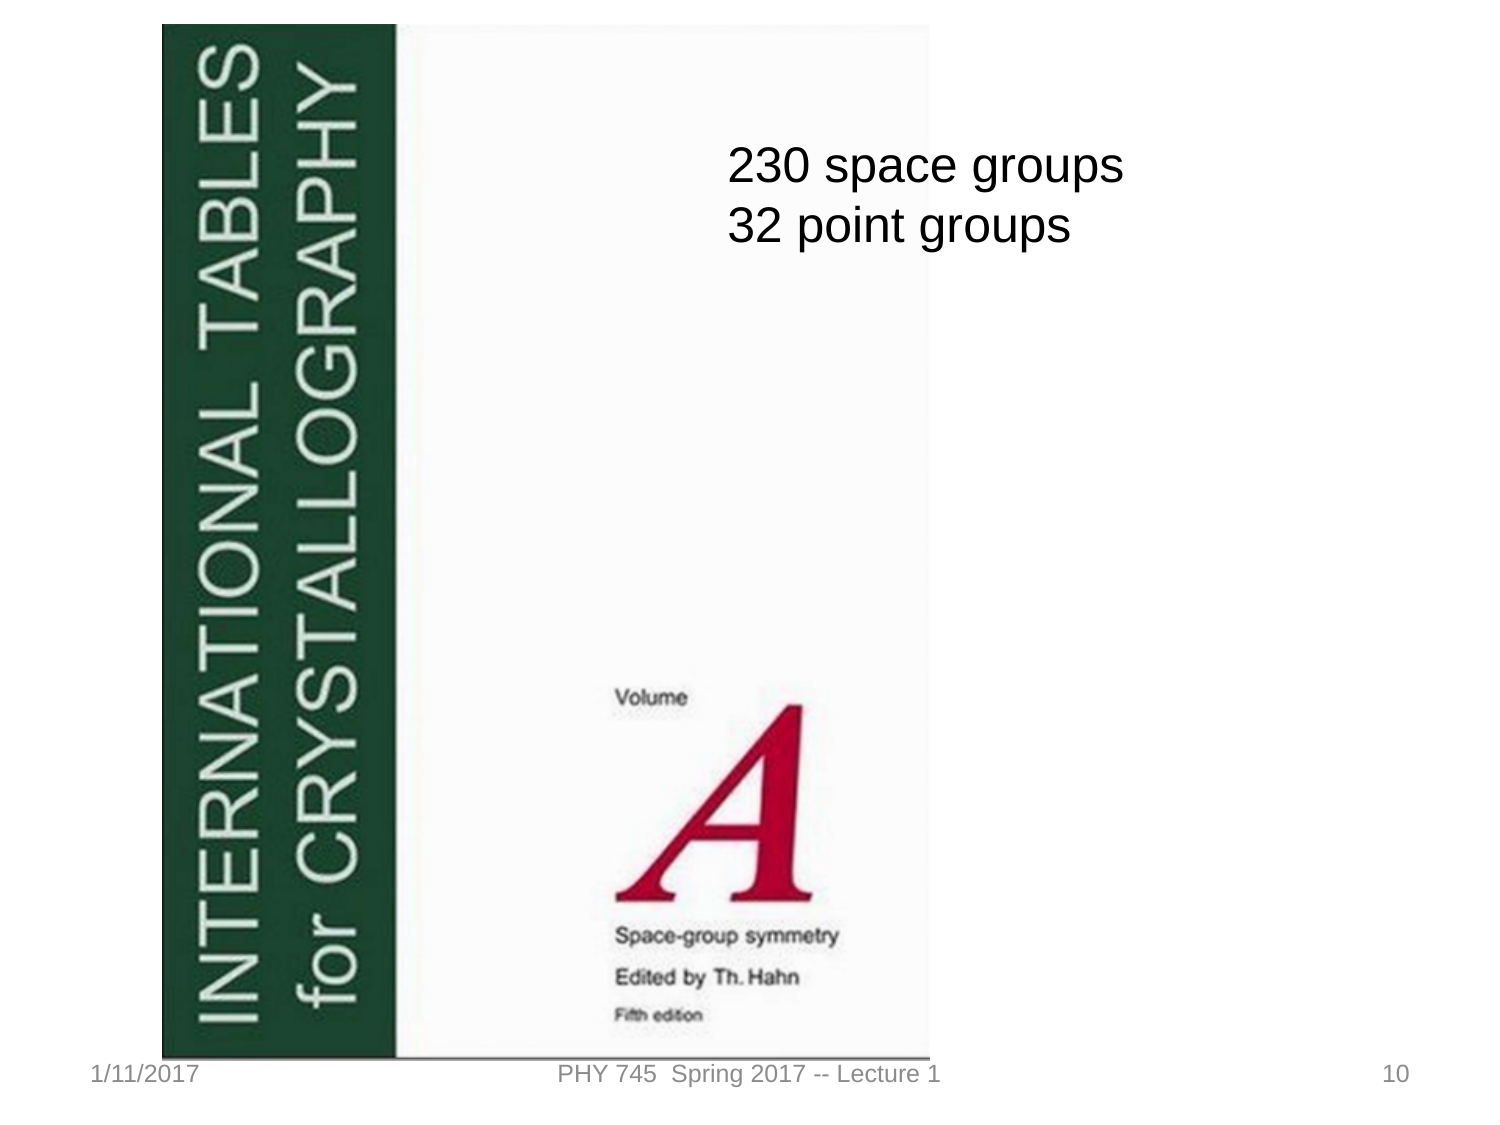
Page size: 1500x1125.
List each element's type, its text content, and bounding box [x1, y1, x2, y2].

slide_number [75, 1042, 425, 1103]
footer PHY 745 Spring 2017 -- Lecture 1 [512, 1042, 988, 1103]
slide_number 10 [1074, 1042, 1425, 1103]
picture [162, 24, 930, 1062]
text_box 230 space groups 32 point groups [934, 124, 1375, 260]
